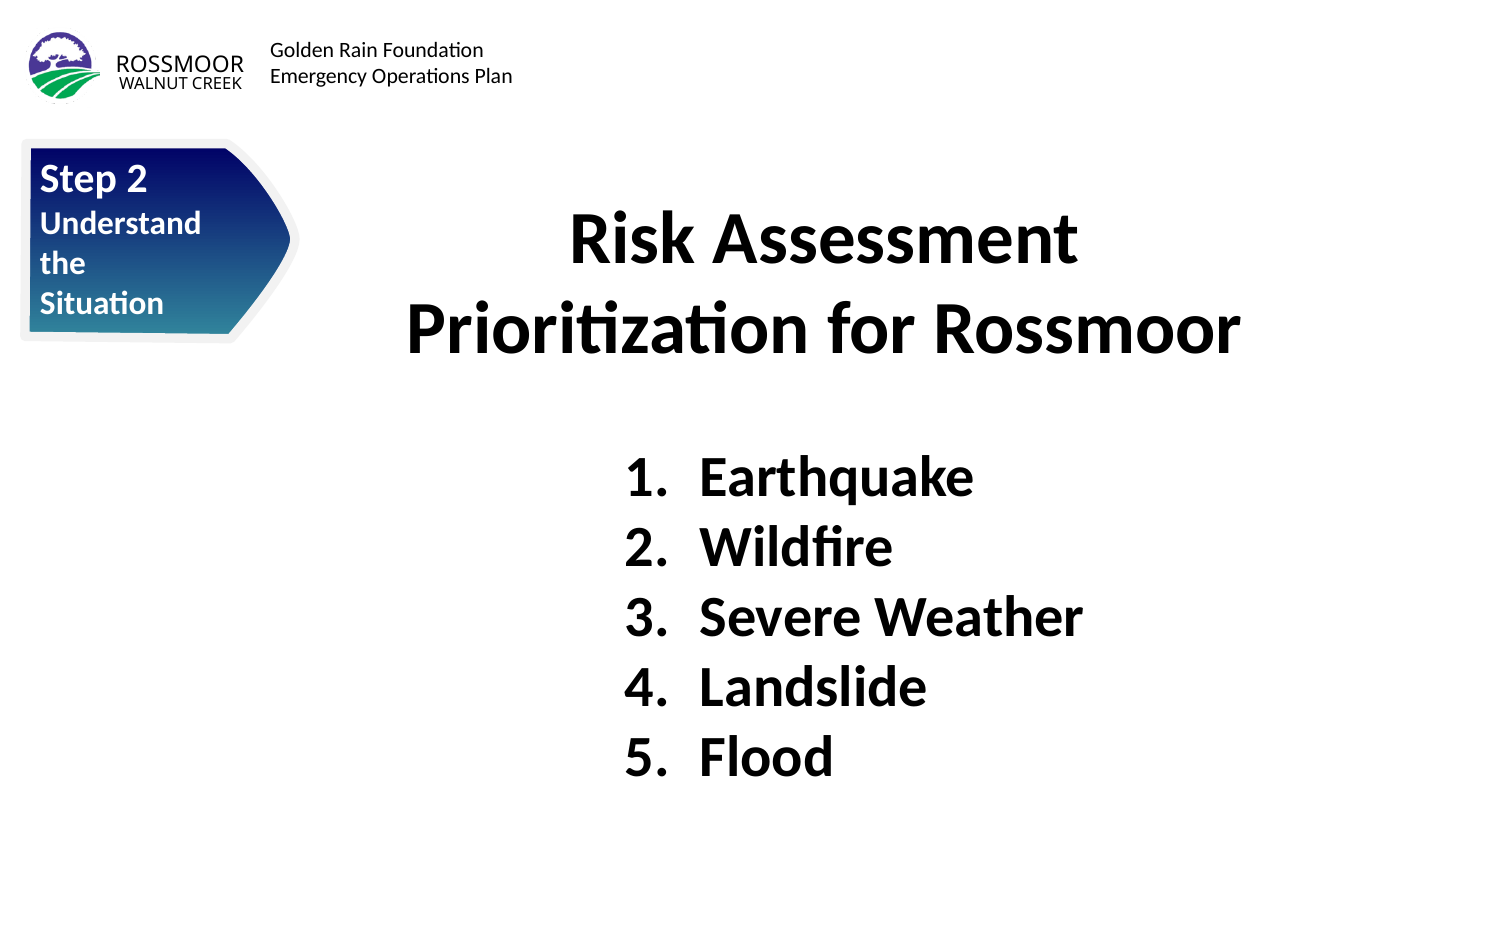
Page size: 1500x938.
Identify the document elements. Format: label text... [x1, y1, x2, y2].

text_box Step 2 Understand the Situation [22, 141, 298, 341]
text_box Risk Assessment Prioritization for Rossmoor [324, 181, 1325, 376]
text_box Earthquake Wildfire Severe Weather Landslide Flood [609, 431, 1210, 866]
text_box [24, 24, 611, 108]
